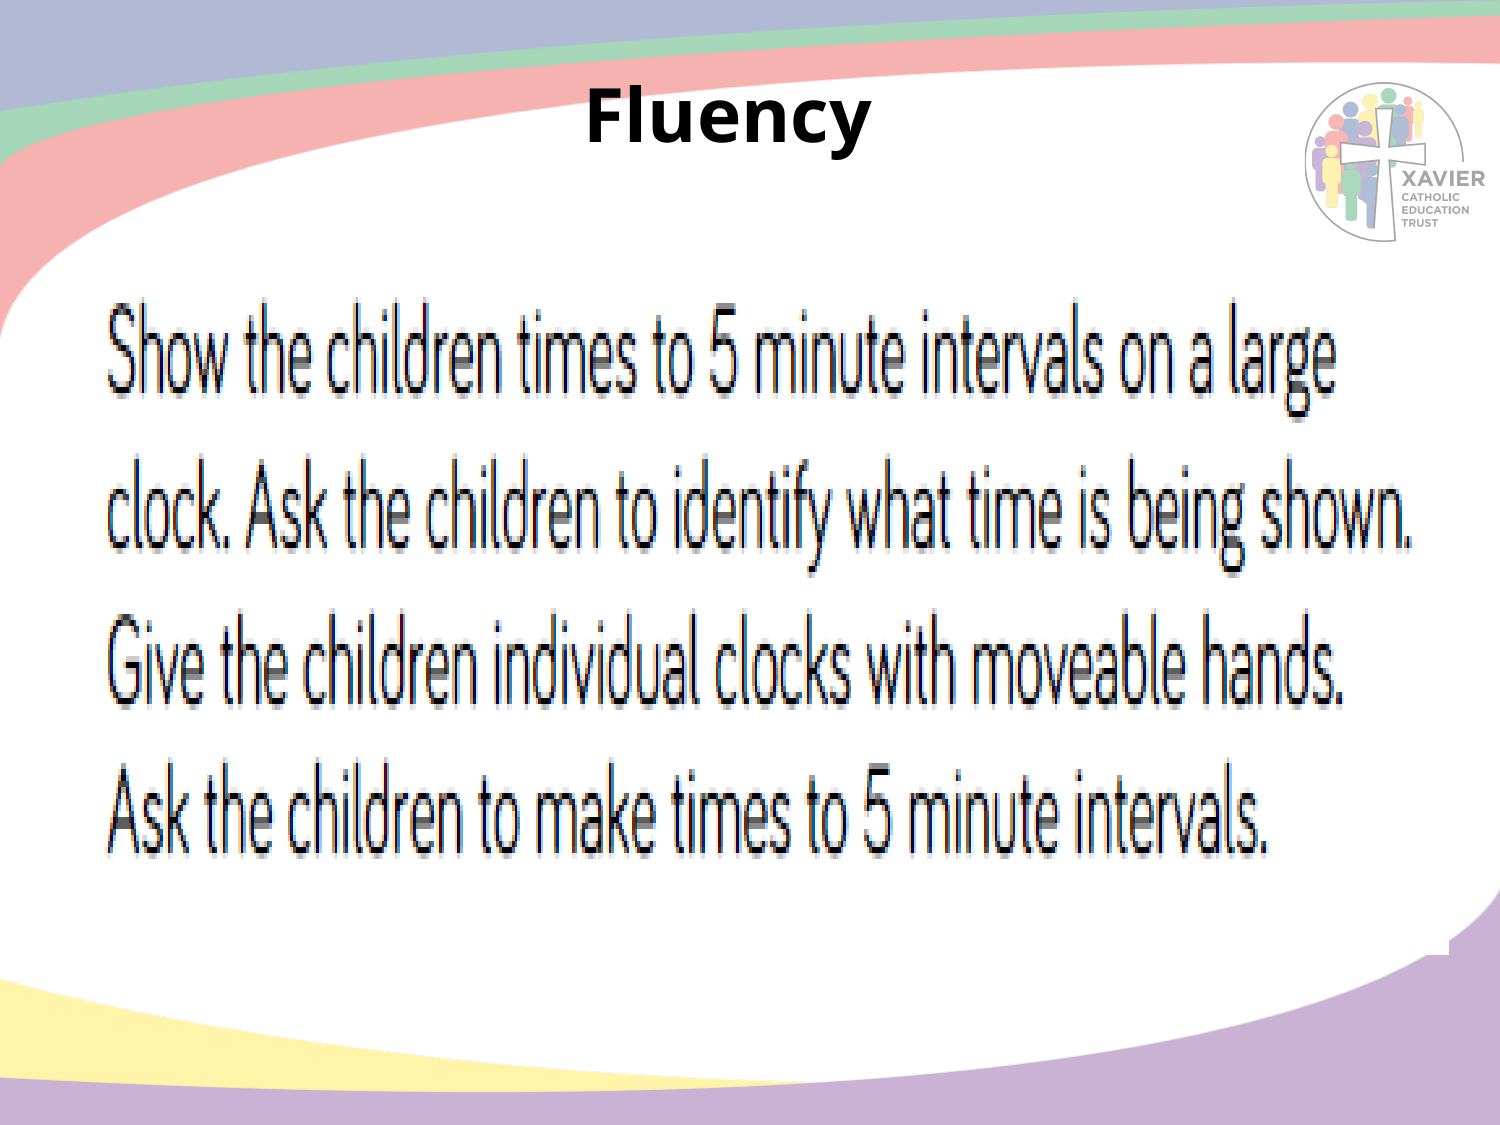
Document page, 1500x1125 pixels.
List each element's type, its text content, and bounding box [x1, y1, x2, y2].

picture [90, 262, 1449, 955]
title Fluency [90, 25, 1366, 167]
